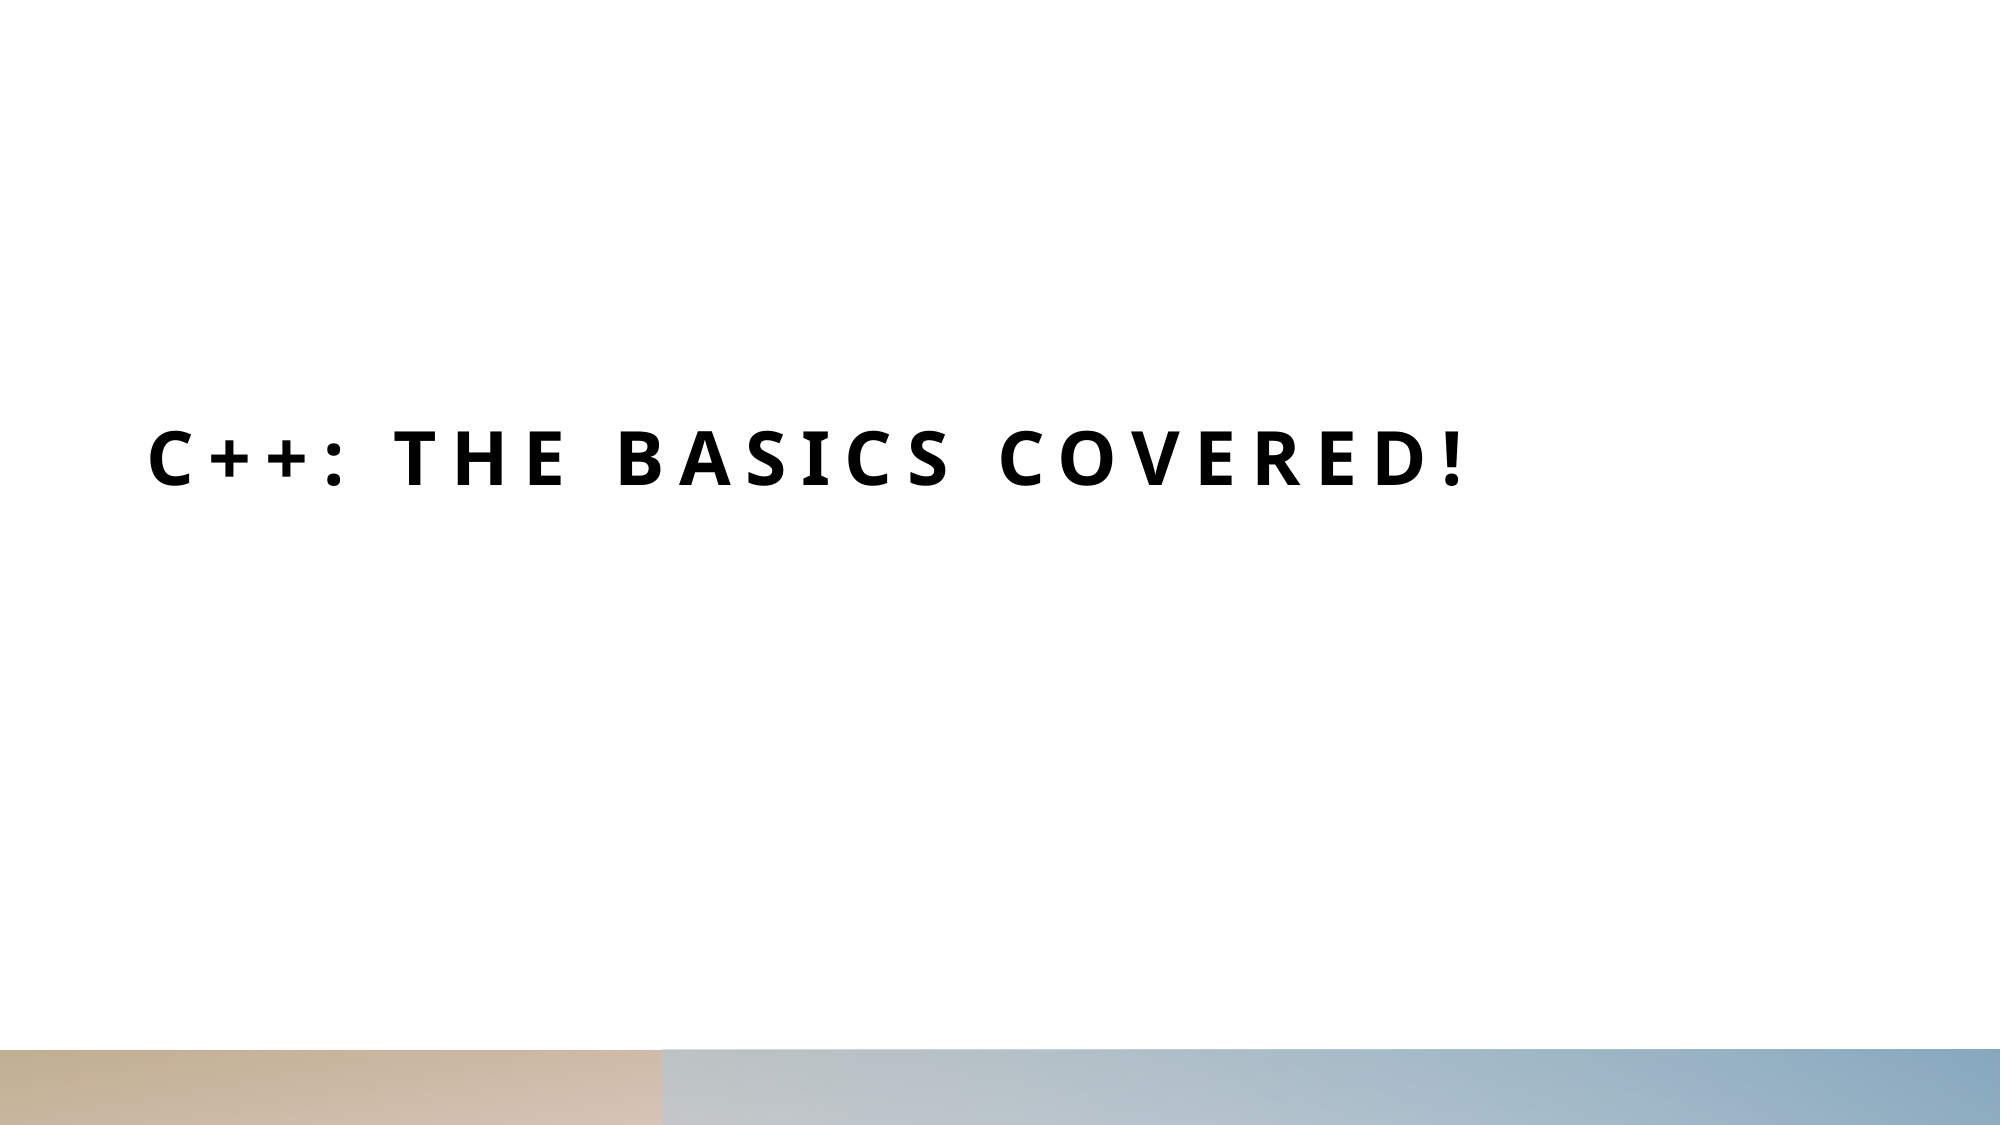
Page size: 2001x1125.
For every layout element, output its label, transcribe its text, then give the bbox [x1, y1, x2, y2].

title C++: The Basics Covered! [146, 298, 1827, 501]
